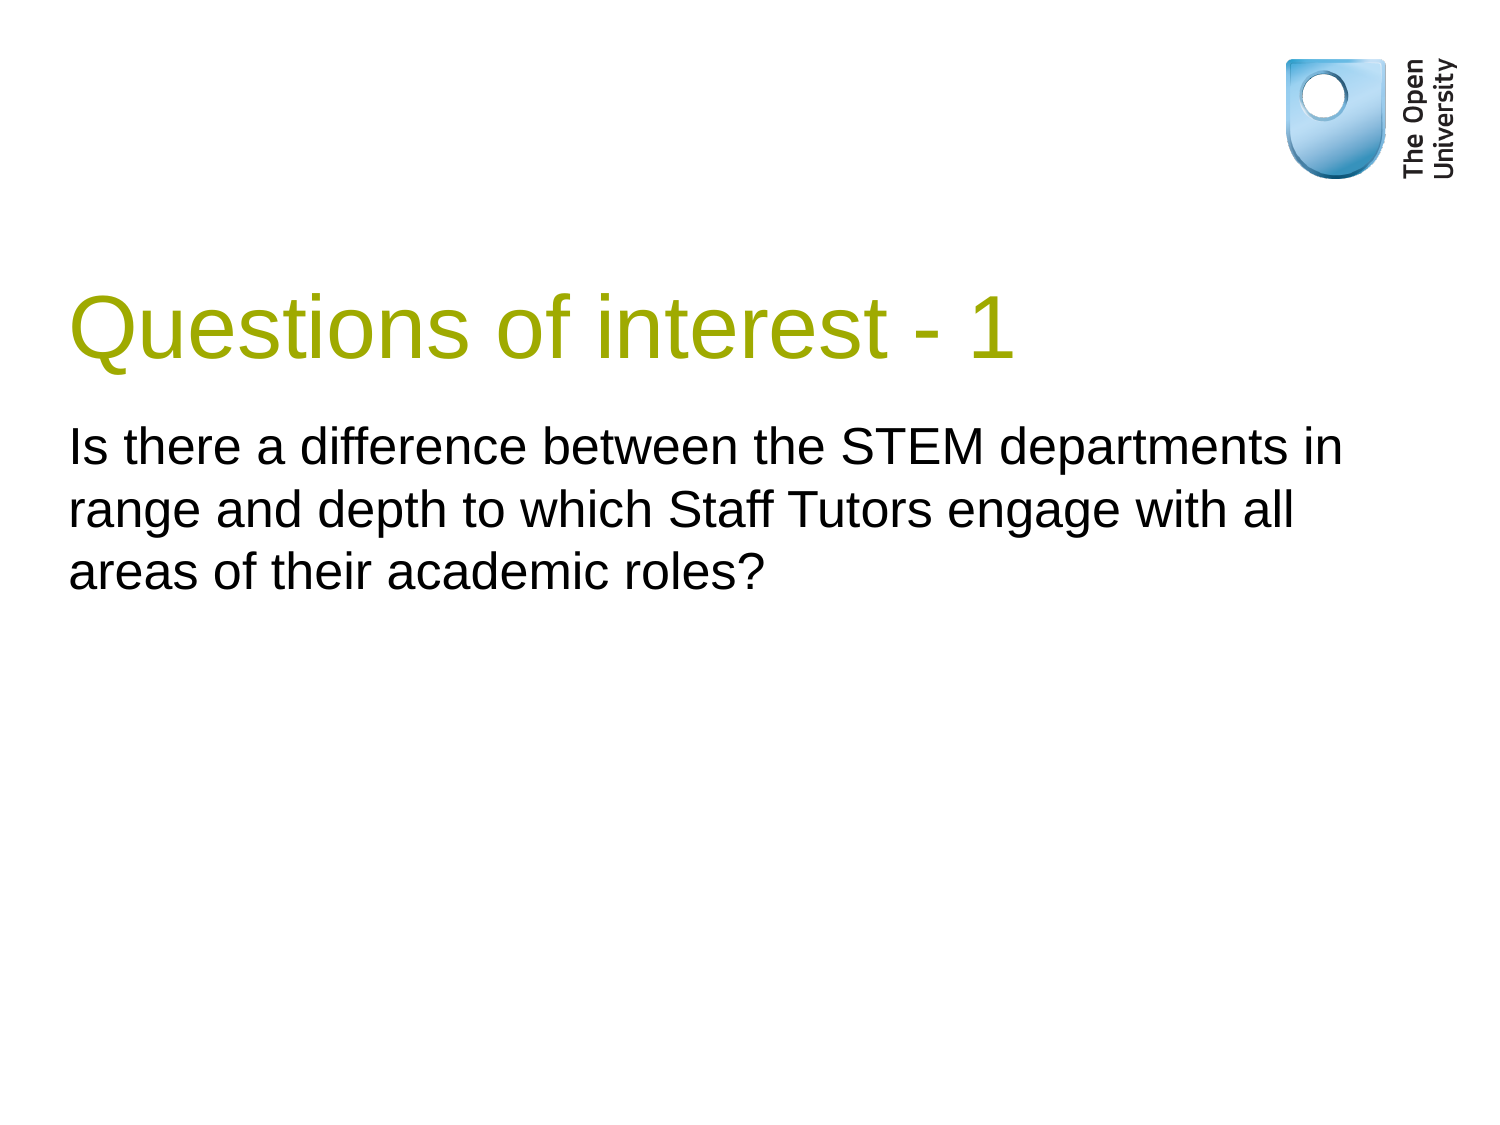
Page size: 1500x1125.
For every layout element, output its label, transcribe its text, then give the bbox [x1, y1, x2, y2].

title Questions of interest - 1 [56, 262, 1407, 383]
picture [1286, 58, 1457, 179]
list Is there a difference between the STEM departments in range and depth to which Staff Tutors engage with all areas of their academic roles? [56, 406, 1407, 684]
